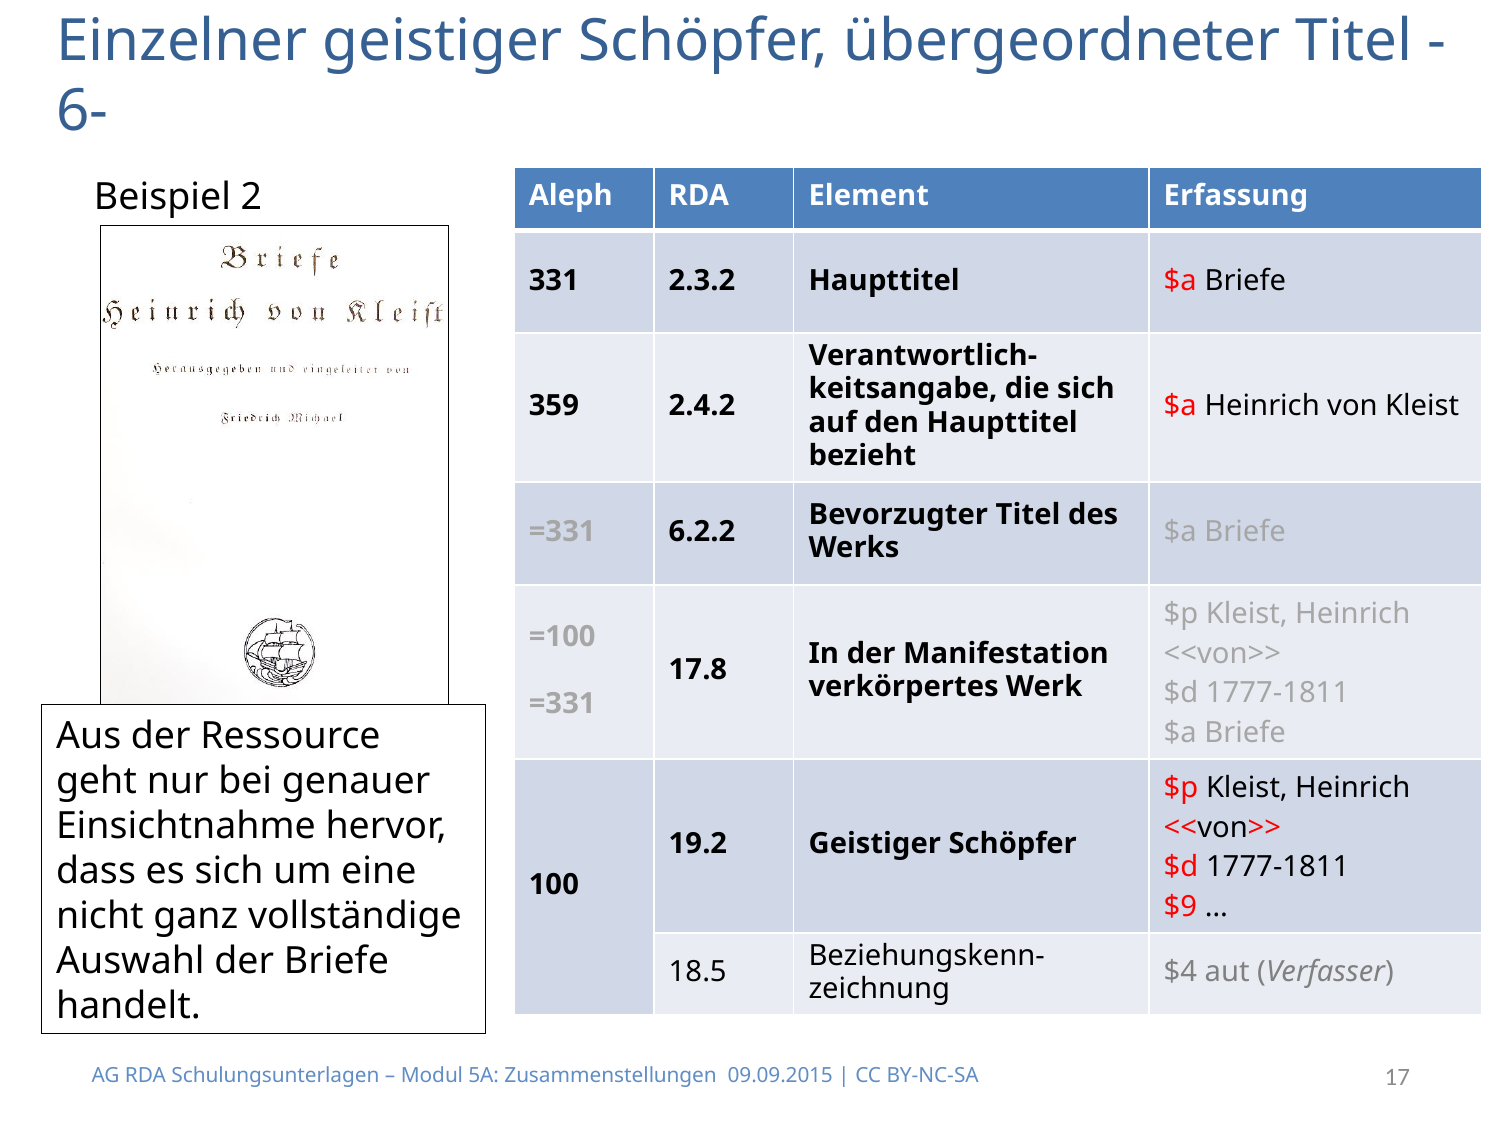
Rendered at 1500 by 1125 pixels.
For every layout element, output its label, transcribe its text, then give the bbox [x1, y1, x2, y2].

table_cell 6.2.2 [655, 483, 793, 584]
table_cell Haupttitel [794, 233, 1148, 332]
table_cell 17.8 [655, 586, 793, 758]
table_cell 359 [515, 334, 653, 481]
table_cell $p Kleist, Heinrich <<von>> $d 1777-1811 $9 … [1150, 760, 1481, 932]
picture [100, 225, 449, 806]
table_cell Geistiger Schöpfer [794, 760, 1148, 932]
table_header RDA [655, 168, 793, 228]
table_cell Verantwortlich-keitsangabe, die sich auf den Haupttitel bezieht [794, 334, 1148, 481]
table_cell $a Heinrich von Kleist [1150, 334, 1481, 481]
table_cell $4 aut (Verfasser) [1150, 934, 1481, 1014]
footer AG RDA Schulungsunterlagen – Modul 5A: Zusammenstellungen 09.09.2015 | CC BY-NC-SA [76, 1045, 1176, 1106]
table_cell In der Manifestation verkörpertes Werk [794, 586, 1148, 758]
title Einzelner geistiger Schöpfer, übergeordneter Titel -6- [41, 30, 1483, 114]
table_header Erfassung [1150, 168, 1481, 228]
table_cell =100 =331 [515, 586, 653, 758]
table_cell 2.4.2 [655, 334, 793, 481]
table_cell Bevorzugter Titel des Werks [794, 483, 1148, 584]
table_cell $a Briefe [1150, 483, 1481, 584]
table_cell =331 [515, 483, 653, 584]
text_box Aus der Ressource geht nur bei genauer Einsichtnahme hervor, dass es sich um eine nicht ganz vollständige Auswahl der Briefe handelt. [41, 704, 486, 1034]
table_cell 2.3.2 [655, 233, 793, 332]
slide_number 17 [1187, 1045, 1425, 1106]
table_cell 19.2 [655, 760, 793, 932]
table_cell $a Briefe [1150, 233, 1481, 332]
text_box Beispiel 2 [79, 164, 278, 225]
table_cell 18.5 [655, 934, 793, 1014]
table_header Element [794, 168, 1148, 228]
table_cell 331 [515, 233, 653, 332]
table_cell 100 [515, 760, 653, 1014]
table_cell Beziehungskenn-zeichnung [794, 934, 1148, 1014]
table_cell $p Kleist, Heinrich <<von>> $d 1777-1811 $a Briefe [1150, 586, 1481, 758]
table_header Aleph [515, 168, 653, 228]
